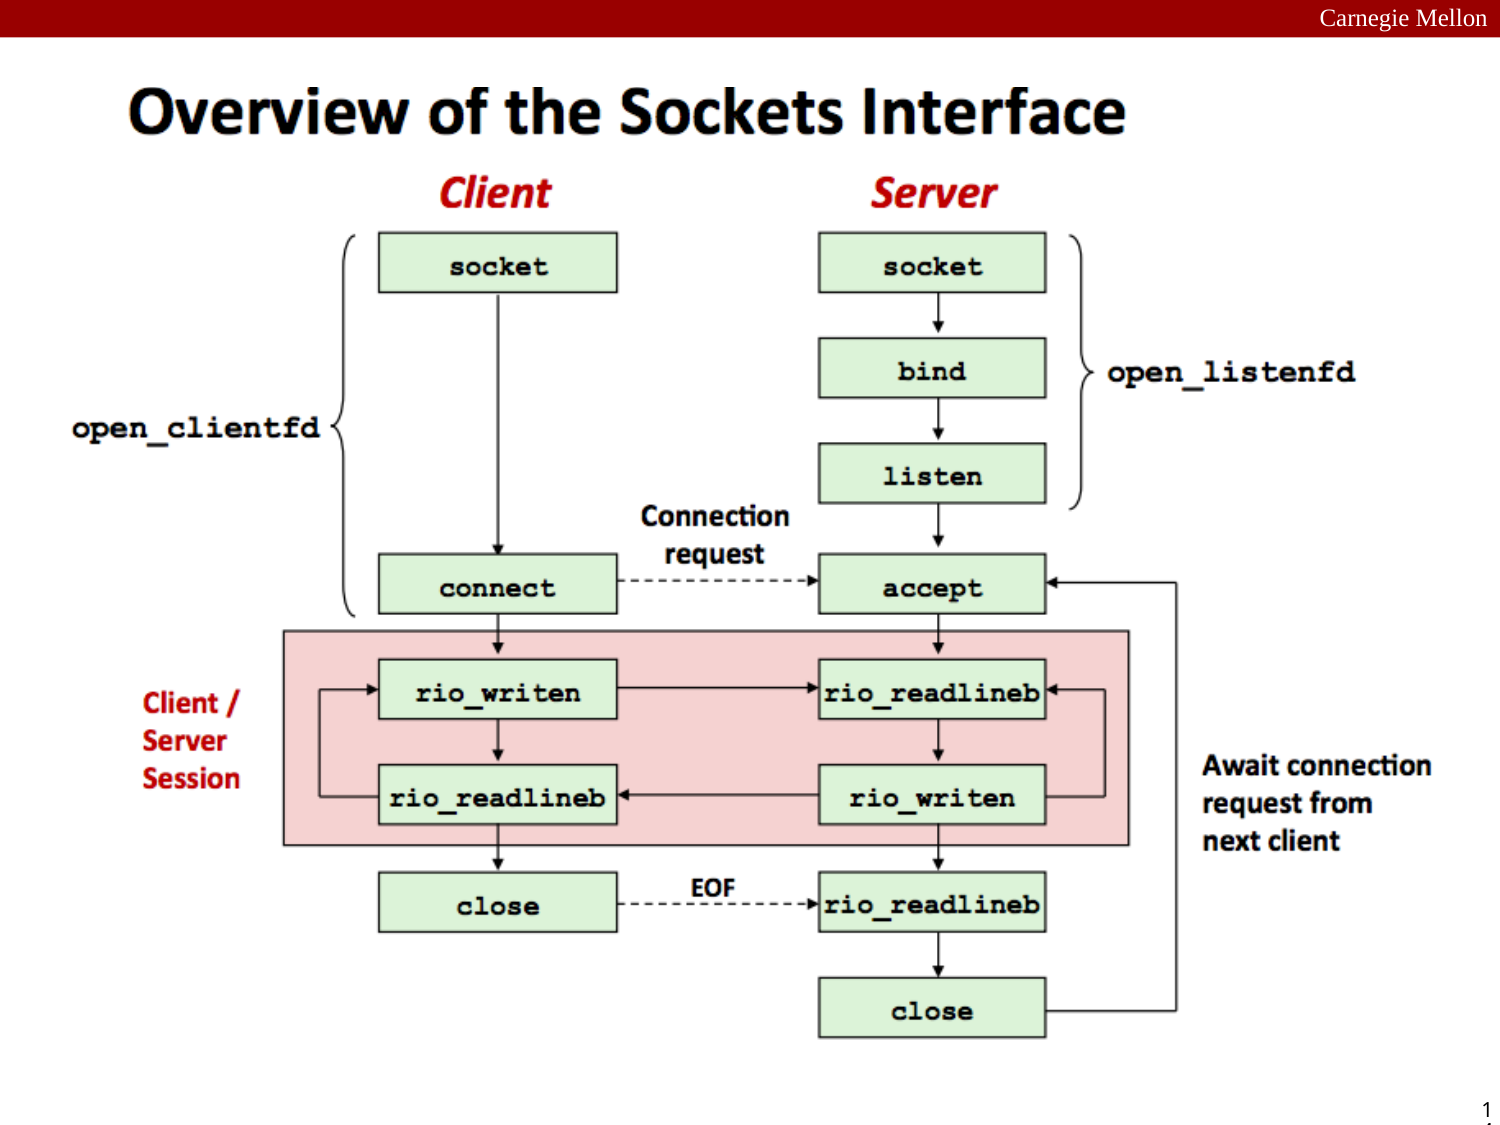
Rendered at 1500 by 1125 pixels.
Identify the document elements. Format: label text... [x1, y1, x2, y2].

text_box [0, 0, 1500, 38]
slide_number 14 [1465, 1089, 1500, 1125]
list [62, 87, 1446, 1051]
text_box Carnegie Mellon [1295, 0, 1500, 37]
